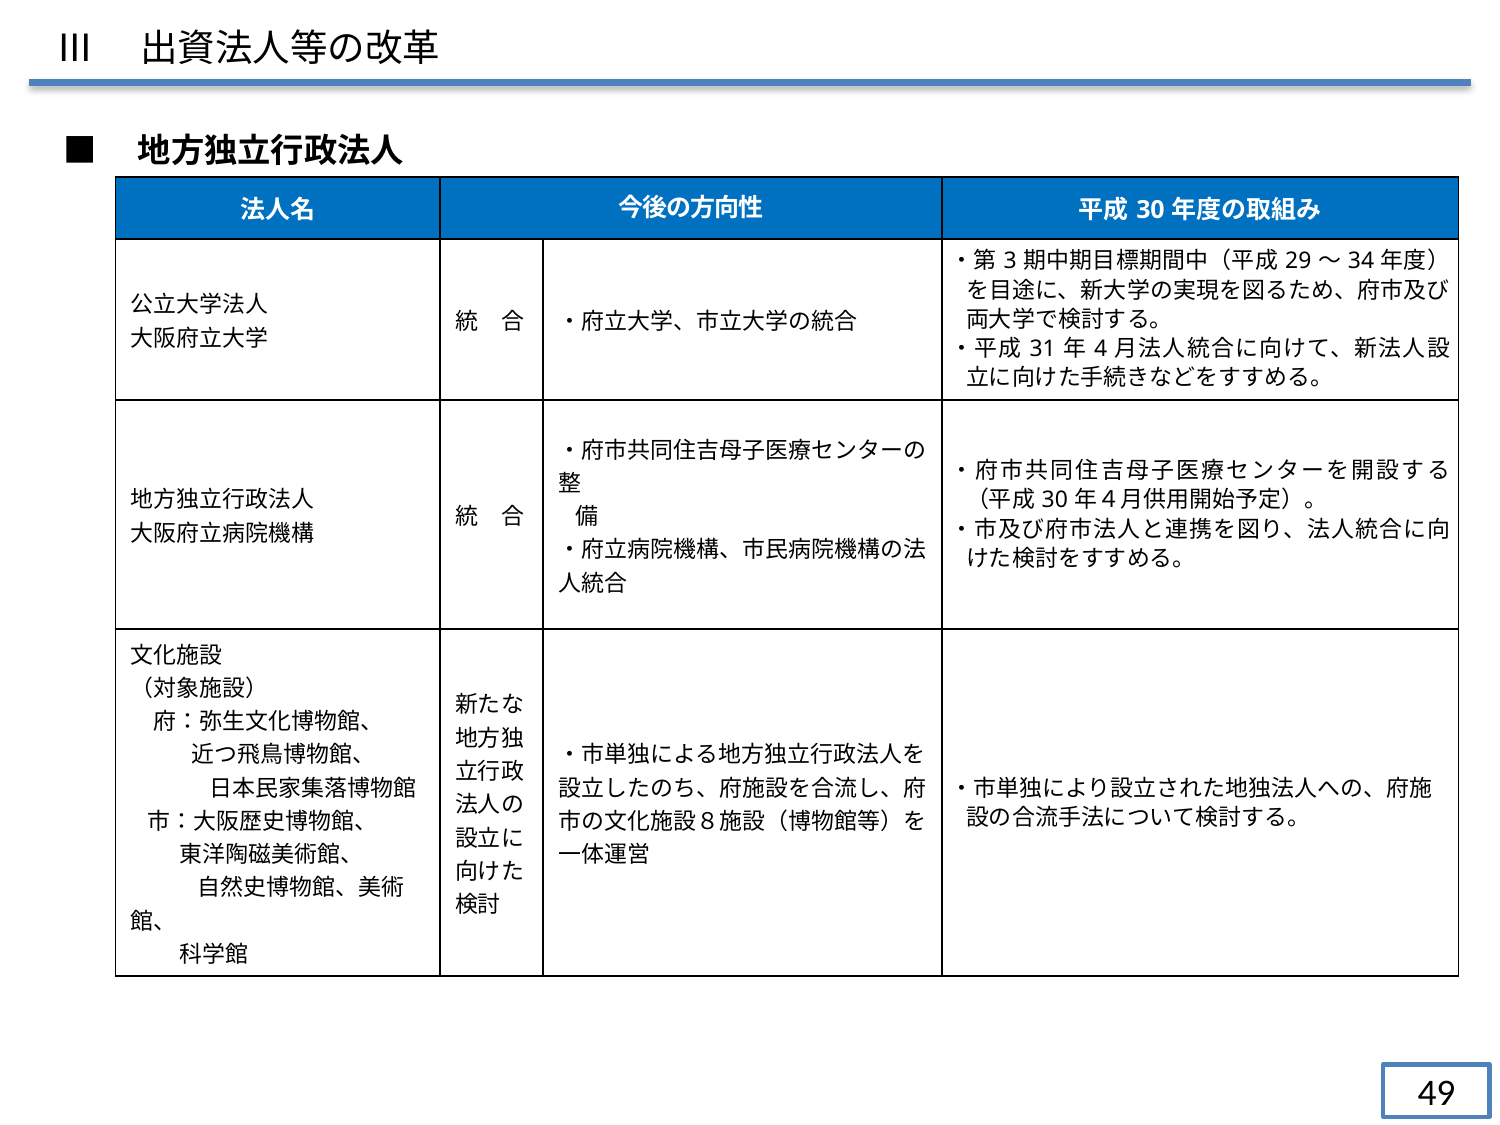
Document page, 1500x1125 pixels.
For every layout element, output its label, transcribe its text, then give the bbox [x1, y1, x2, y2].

table_cell 文化施設 （対象施設） 府：弥生文化博物館、 近つ飛鳥博物館、 日本民家集落博物館 市：大阪歴史博物館、 東洋陶磁美術館、 自然史博物館、美術館、 科学館 [116, 630, 439, 975]
table_cell 新たな地方独立行政法人の設立に向けた検討 [441, 630, 542, 975]
table_cell ・府市共同住吉母子医療センターを開設する（平成30年４月供用開始予定）。 ・市及び府市法人と連携を図り、法人統合に向けた検討をすすめる。 [943, 401, 1458, 628]
table_cell ・第3期中期目標期間中（平成29～34年度）を目途に、新大学の実現を図るため、府市及び両大学で検討する。 ・平成31年4月法人統合に向けて、新法人設立に向けた手続きなどをすすめる。 [943, 240, 1458, 399]
table_cell ・市単独による地方独立行政法人を設立したのち、府施設を合流し、府市の文化施設８施設（博物館等）を一体運営 [544, 630, 941, 975]
table_header 平成30年度の取組み [943, 178, 1458, 238]
text_box 49 [1381, 1062, 1492, 1119]
text_box ■ 地方独立行政法人 [48, 121, 419, 176]
text_box Ⅲ 出資法人等の改革 [41, 16, 1377, 76]
table_header 法人名 [116, 178, 439, 238]
table_cell 公立大学法人 大阪府立大学 [116, 240, 439, 399]
table_cell ・府立大学、市立大学の統合 [544, 240, 941, 399]
table_cell ・府市共同住吉母子医療センターの整 備 ・府立病院機構、市民病院機構の法人統合 [544, 401, 941, 628]
table_cell 地方独立行政法人 大阪府立病院機構 [116, 401, 439, 628]
table_cell 統 合 [441, 401, 542, 628]
table_cell ・市単独により設立された地独法人への、府施設の合流手法について検討する。 [943, 630, 1458, 975]
table_cell 統 合 [441, 240, 542, 399]
table_header 今後の方向性 [441, 178, 941, 238]
